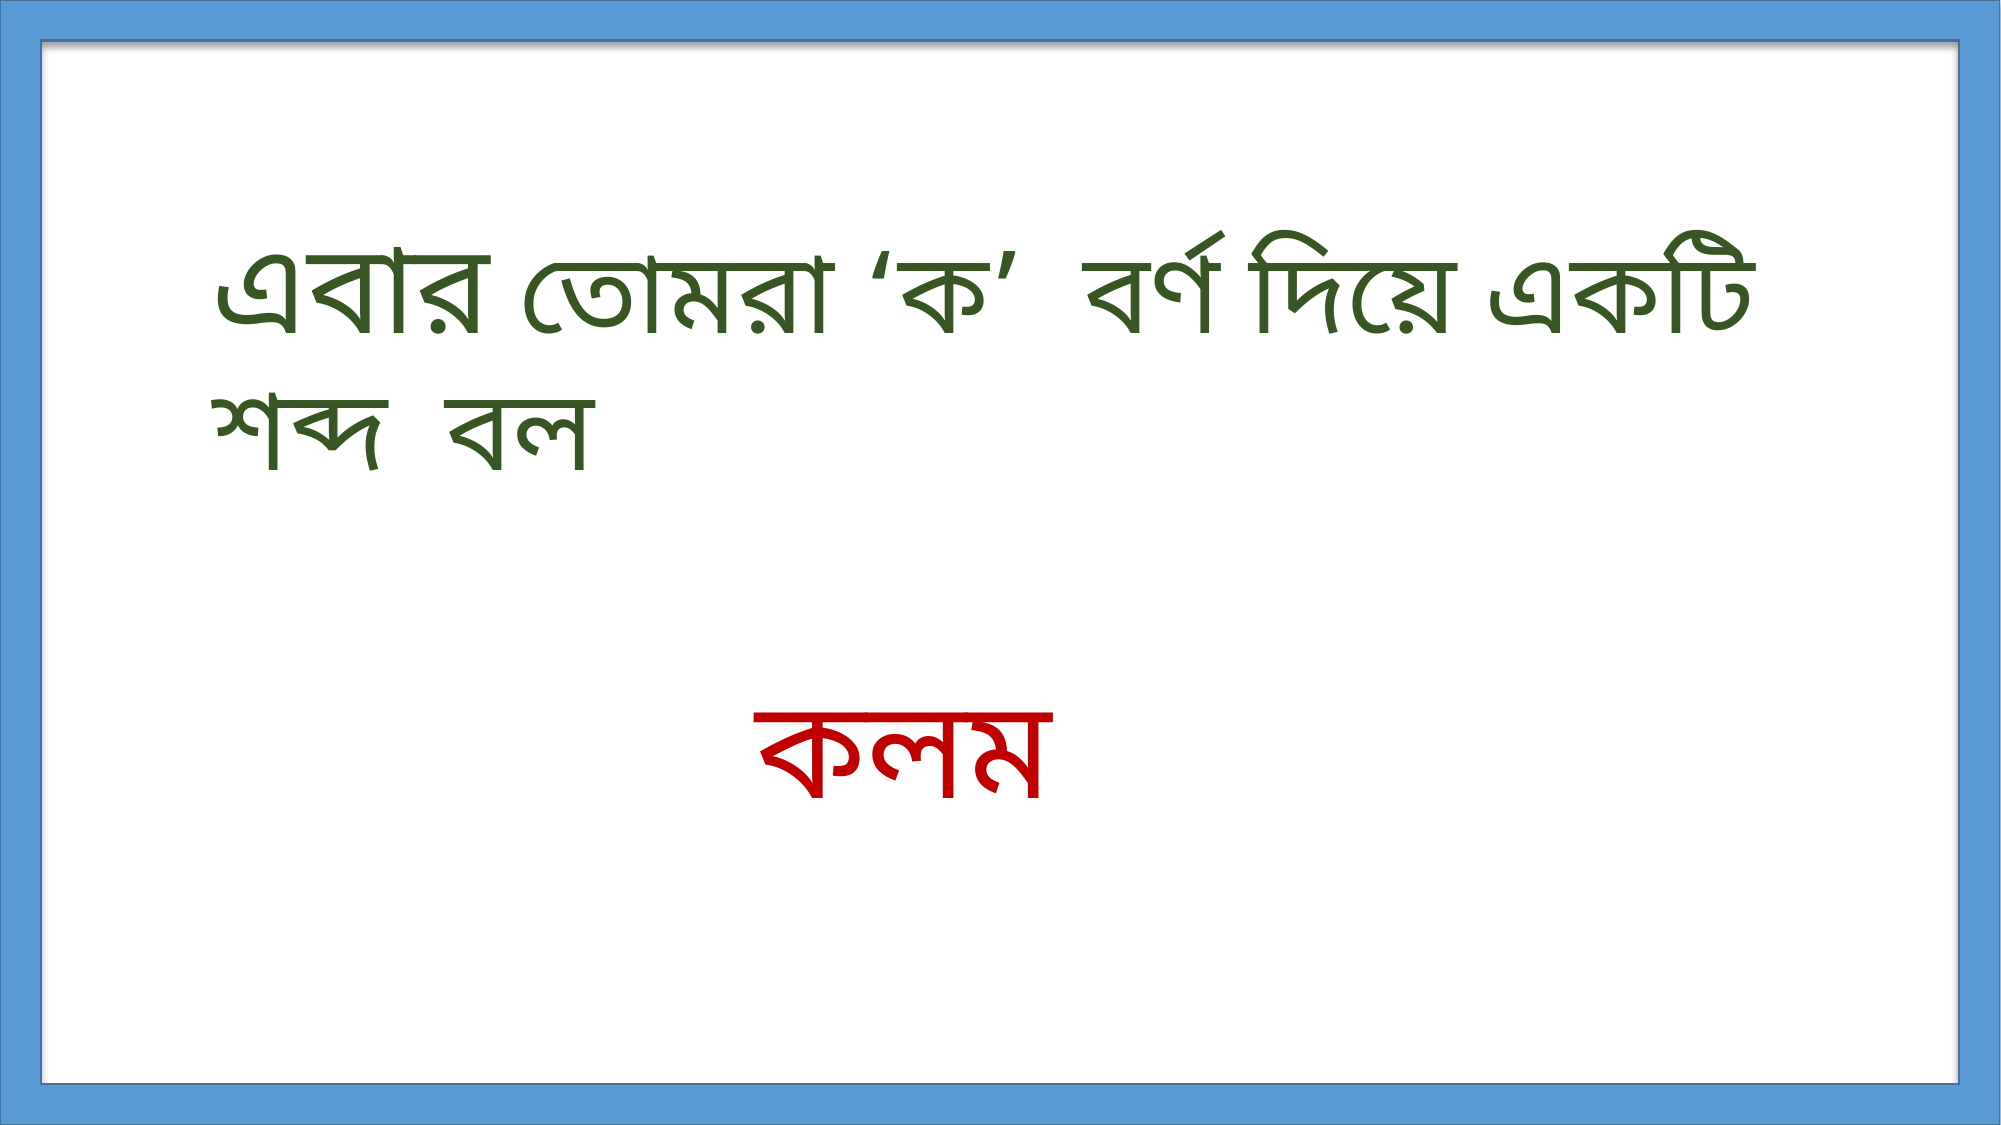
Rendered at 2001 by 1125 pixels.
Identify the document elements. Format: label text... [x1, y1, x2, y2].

text_box এবার তোমরা ‘ক’ বর্ণ দিয়ে একটি শব্দ বল [198, 200, 1829, 501]
text_box কলম [740, 653, 1179, 834]
